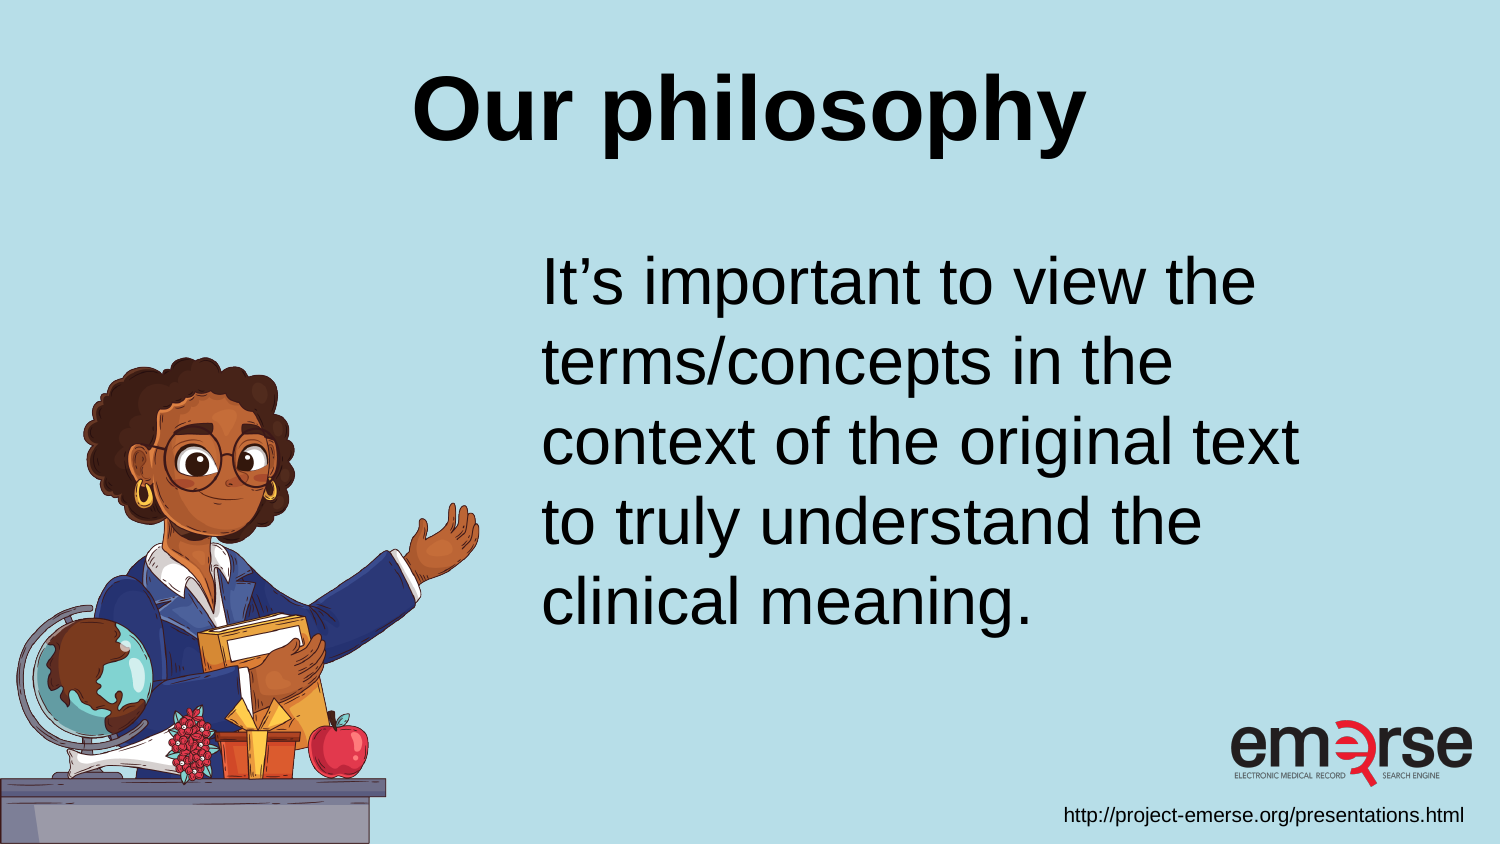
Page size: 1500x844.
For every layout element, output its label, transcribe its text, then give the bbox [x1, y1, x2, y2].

picture [0, 357, 481, 844]
picture [1230, 720, 1473, 787]
text_box http://project-emerse.org/presentations.html [1048, 794, 1497, 835]
title Our philosophy [75, 33, 1425, 175]
list It’s important to view the terms/concepts in the context of the original text to truly understand the clinical meaning. [526, 229, 1380, 787]
